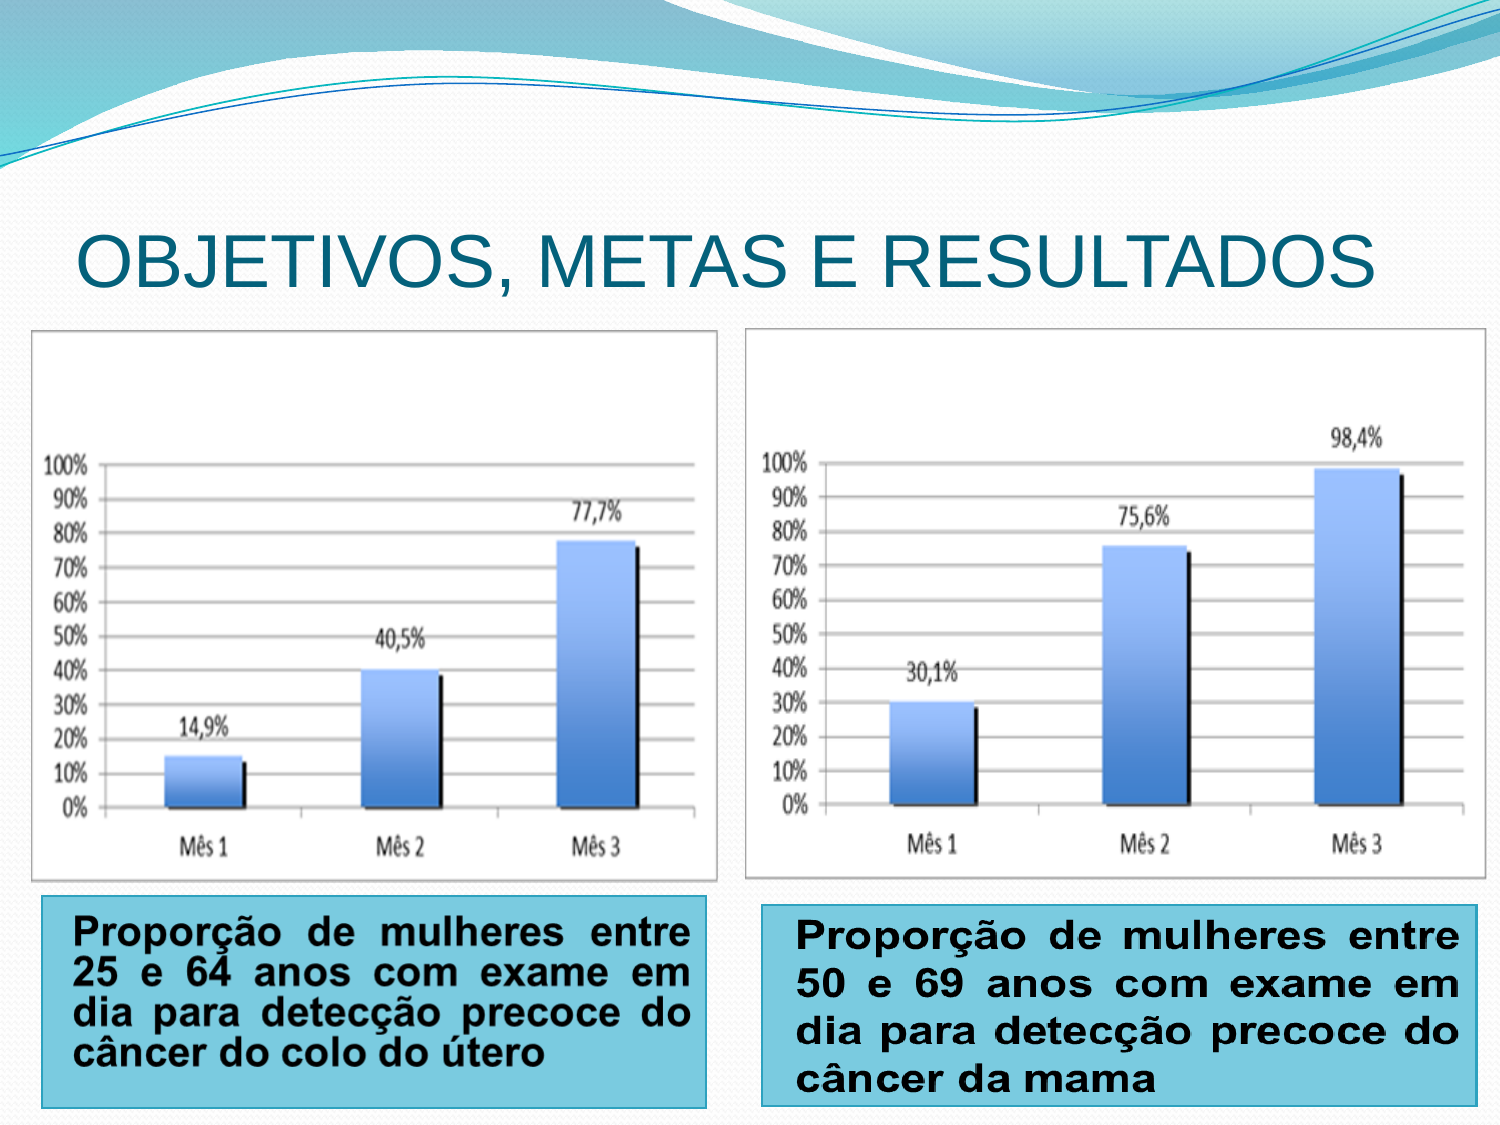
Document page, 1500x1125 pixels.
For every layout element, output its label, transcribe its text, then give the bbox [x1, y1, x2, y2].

picture [40, 892, 716, 1109]
picture [745, 327, 1488, 882]
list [30, 329, 719, 884]
picture [761, 898, 1488, 1125]
title OBJETIVOS, METAS E RESULTADOS [75, 115, 1425, 303]
